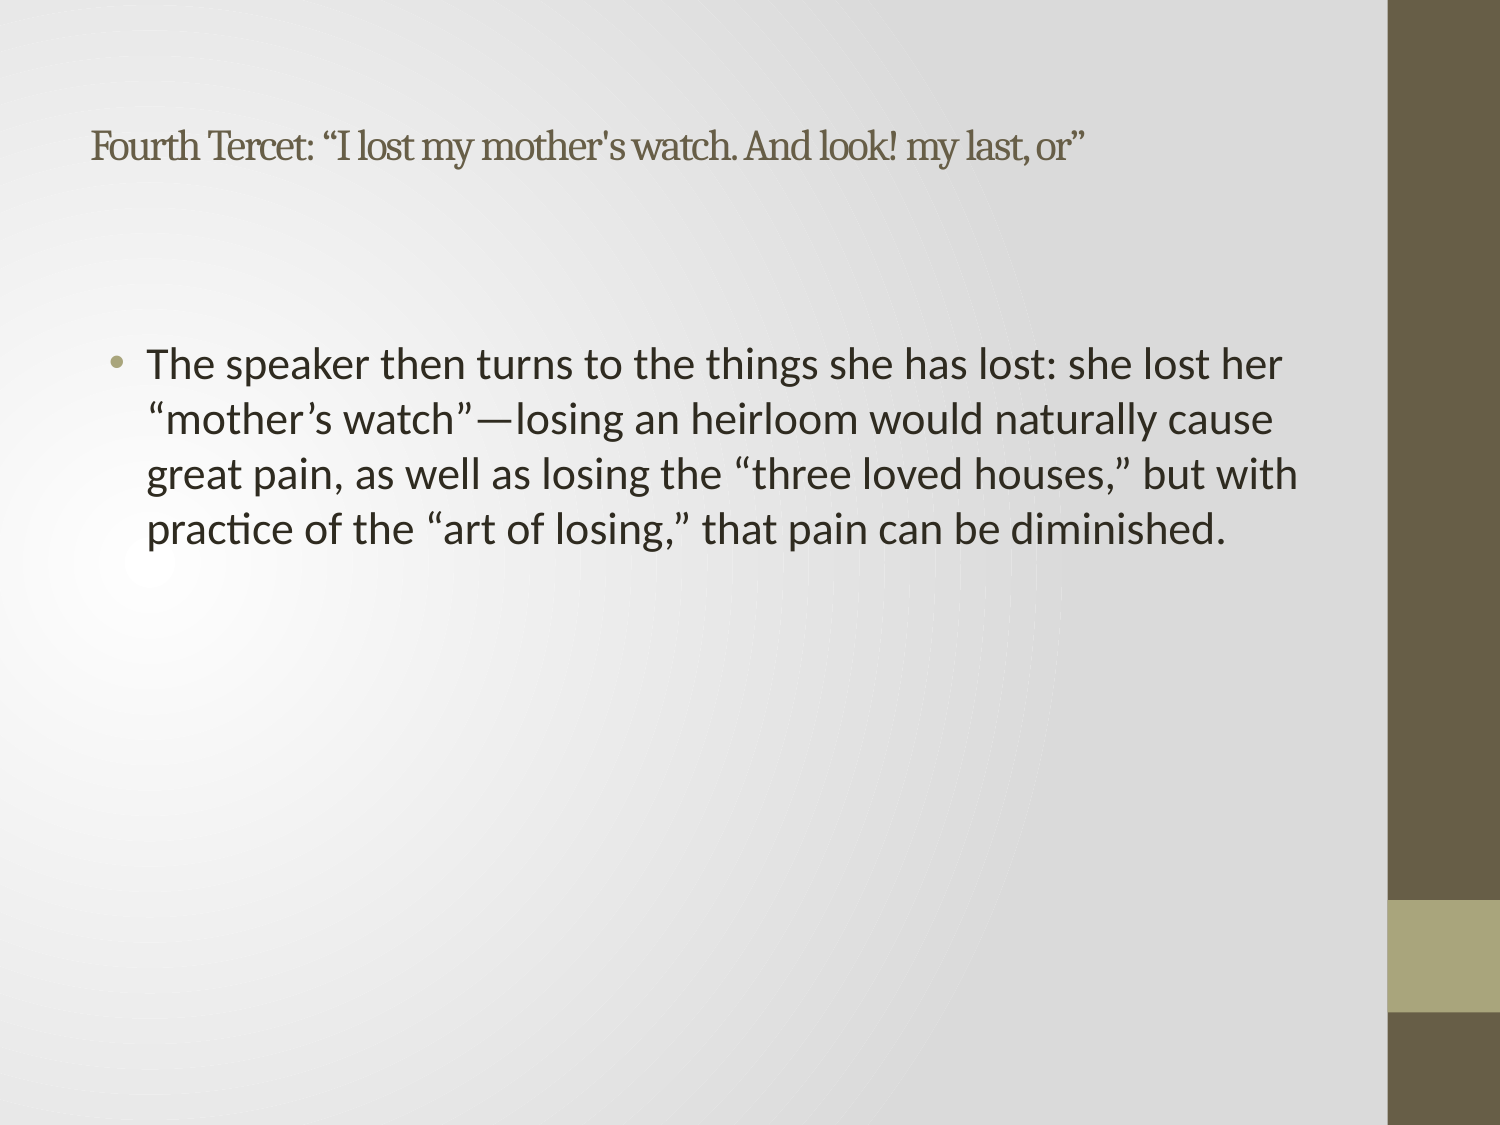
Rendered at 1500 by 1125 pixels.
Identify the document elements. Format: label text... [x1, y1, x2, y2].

title Fourth Tercet: “I lost my mother's watch. And look! my last, or” [75, 45, 1325, 233]
list The speaker then turns to the things she has lost: she lost her “mother’s watch”—losing an heirloom would naturally cause great pain, as well as losing the “three loved houses,” but with practice of the “art of losing,” that pain can be diminished. [75, 262, 1325, 1050]
